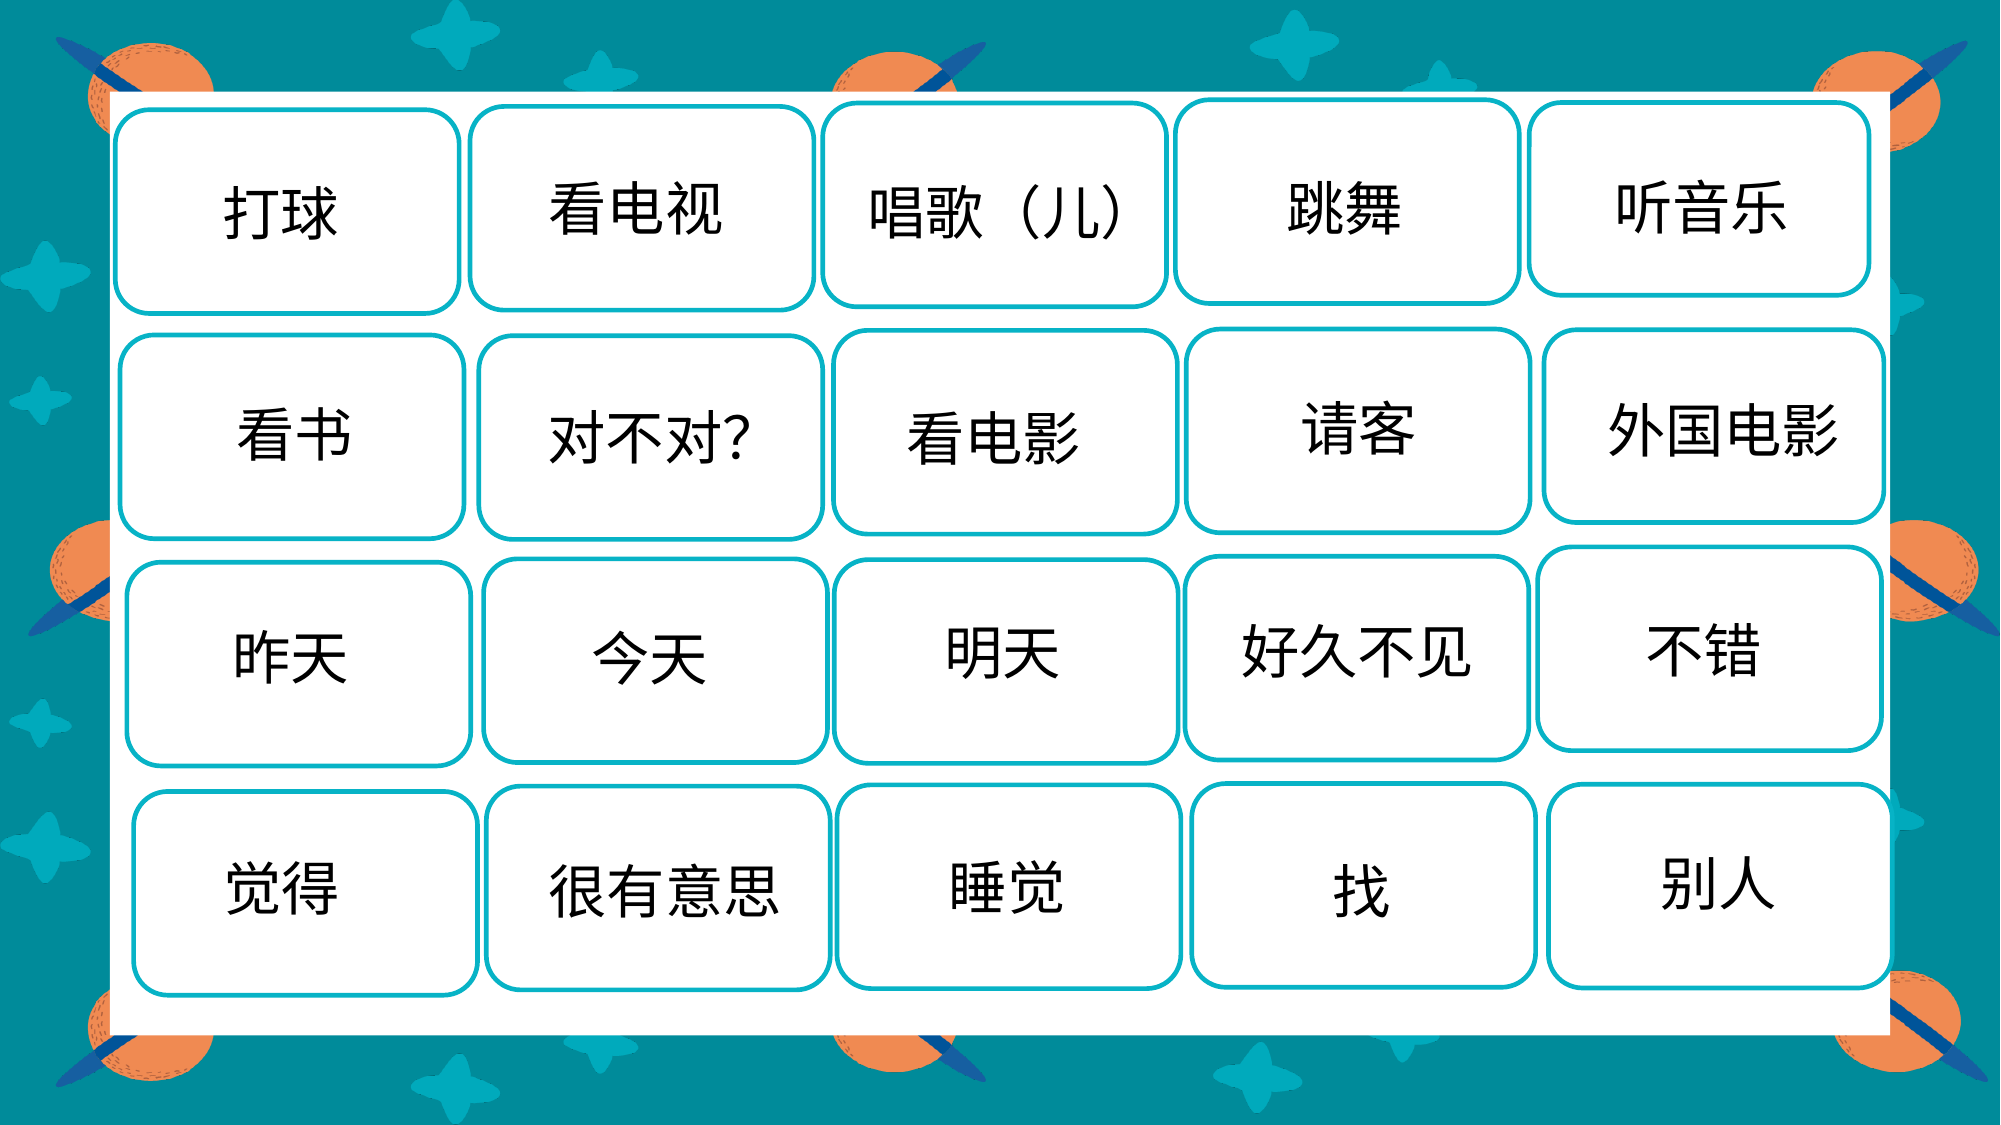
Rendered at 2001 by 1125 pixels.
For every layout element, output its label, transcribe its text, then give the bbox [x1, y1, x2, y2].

text_box [833, 559, 1179, 764]
text_box da [478, 335, 824, 540]
text_box da [483, 558, 829, 764]
text_box 不错 [1630, 606, 1778, 692]
text_box 觉得 [208, 844, 355, 930]
text_box 外国电影 [1592, 387, 1856, 472]
text_box [832, 329, 1178, 535]
text_box [1547, 783, 1893, 989]
text_box [1528, 101, 1870, 296]
text_box [1174, 99, 1520, 305]
text_box 看书 [222, 391, 369, 476]
text_box 对不对？ [533, 393, 796, 479]
text_box [1537, 546, 1883, 752]
text_box 昨天 [218, 613, 365, 699]
text_box 唱歌（儿） [852, 169, 1174, 254]
text_box da [836, 784, 1182, 990]
text_box 好久不见 [1226, 607, 1489, 693]
text_box 很有意思 [533, 847, 797, 933]
text_box da [469, 105, 815, 311]
text_box 别人 [1645, 839, 1792, 925]
text_box a [126, 561, 472, 767]
text_box da [1191, 783, 1537, 988]
text_box 明天 [929, 608, 1076, 694]
text_box 看电影 [891, 394, 1096, 480]
text_box 看电视 [533, 164, 739, 250]
text_box da [114, 109, 460, 314]
text_box 找 [1317, 847, 1406, 933]
text_box [822, 102, 1168, 308]
text_box 打球 [207, 169, 354, 255]
text_box 跳舞 [1271, 164, 1419, 250]
text_box a [133, 790, 479, 996]
text_box 今天 [576, 614, 724, 699]
text_box da [119, 334, 465, 540]
text_box 听音乐 [1599, 163, 1804, 249]
text_box [1184, 555, 1530, 761]
text_box [1543, 329, 1885, 524]
text_box 睡觉 [934, 844, 1081, 929]
text_box [1185, 328, 1531, 534]
text_box da [485, 785, 831, 991]
picture [0, 0, 2000, 1125]
